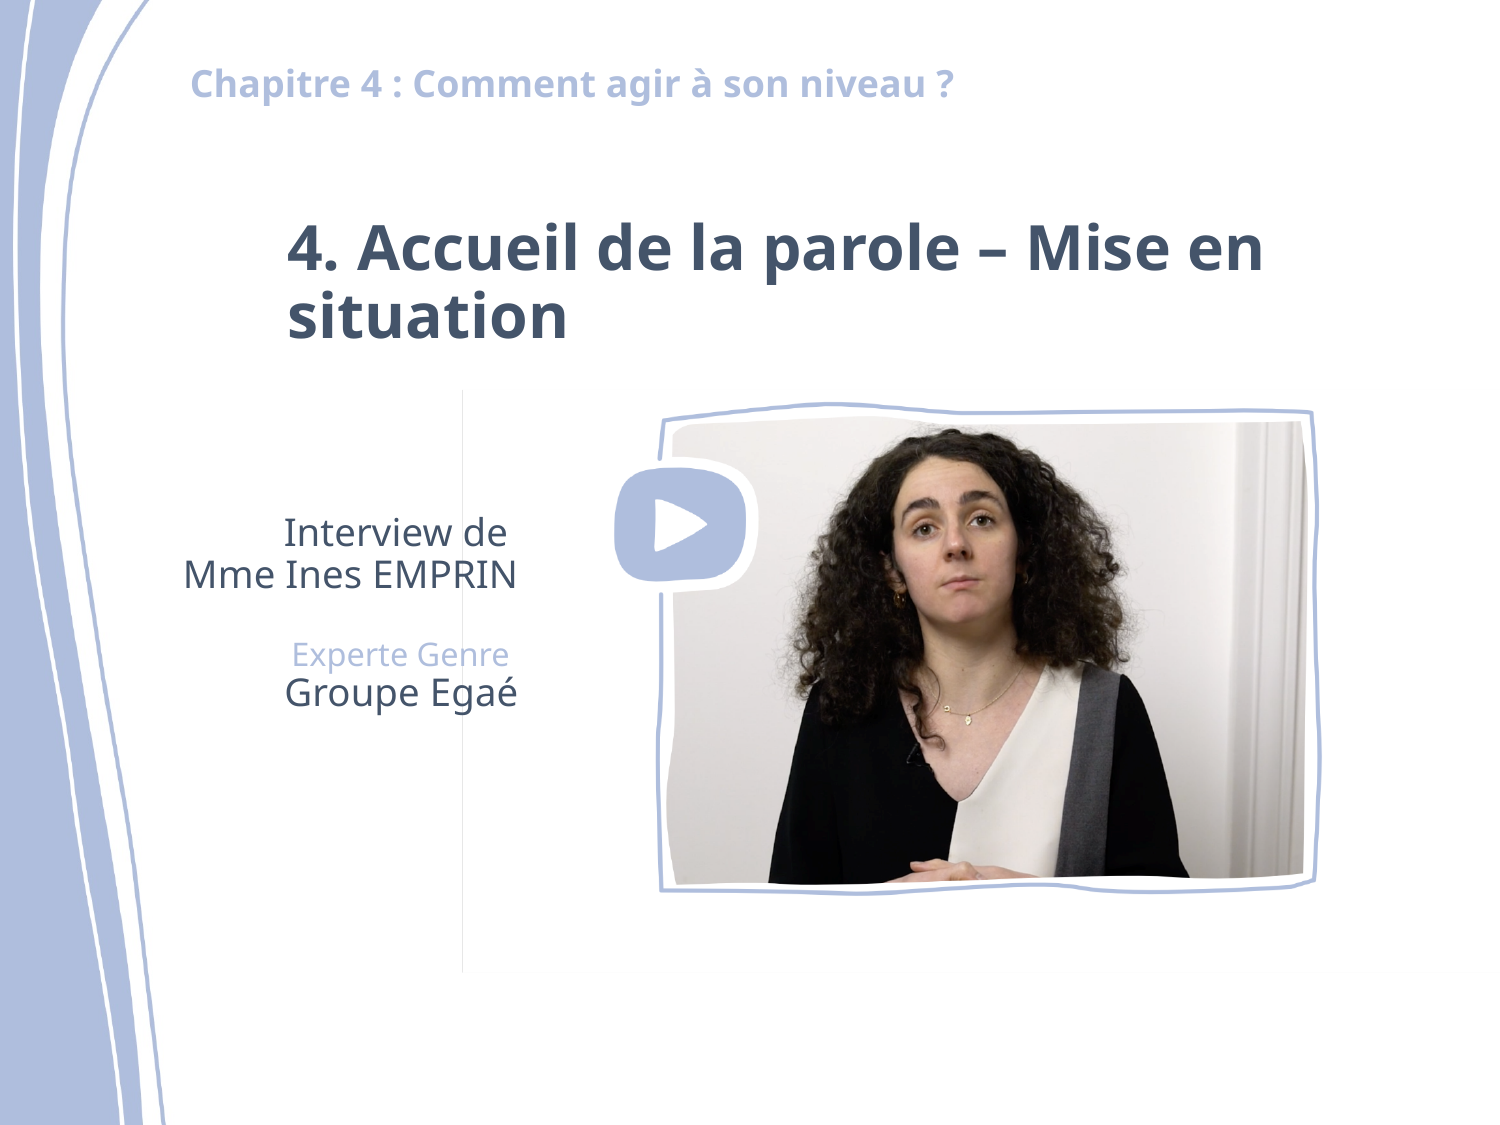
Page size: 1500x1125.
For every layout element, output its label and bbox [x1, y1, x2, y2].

list [0, 0, 1500, 1125]
